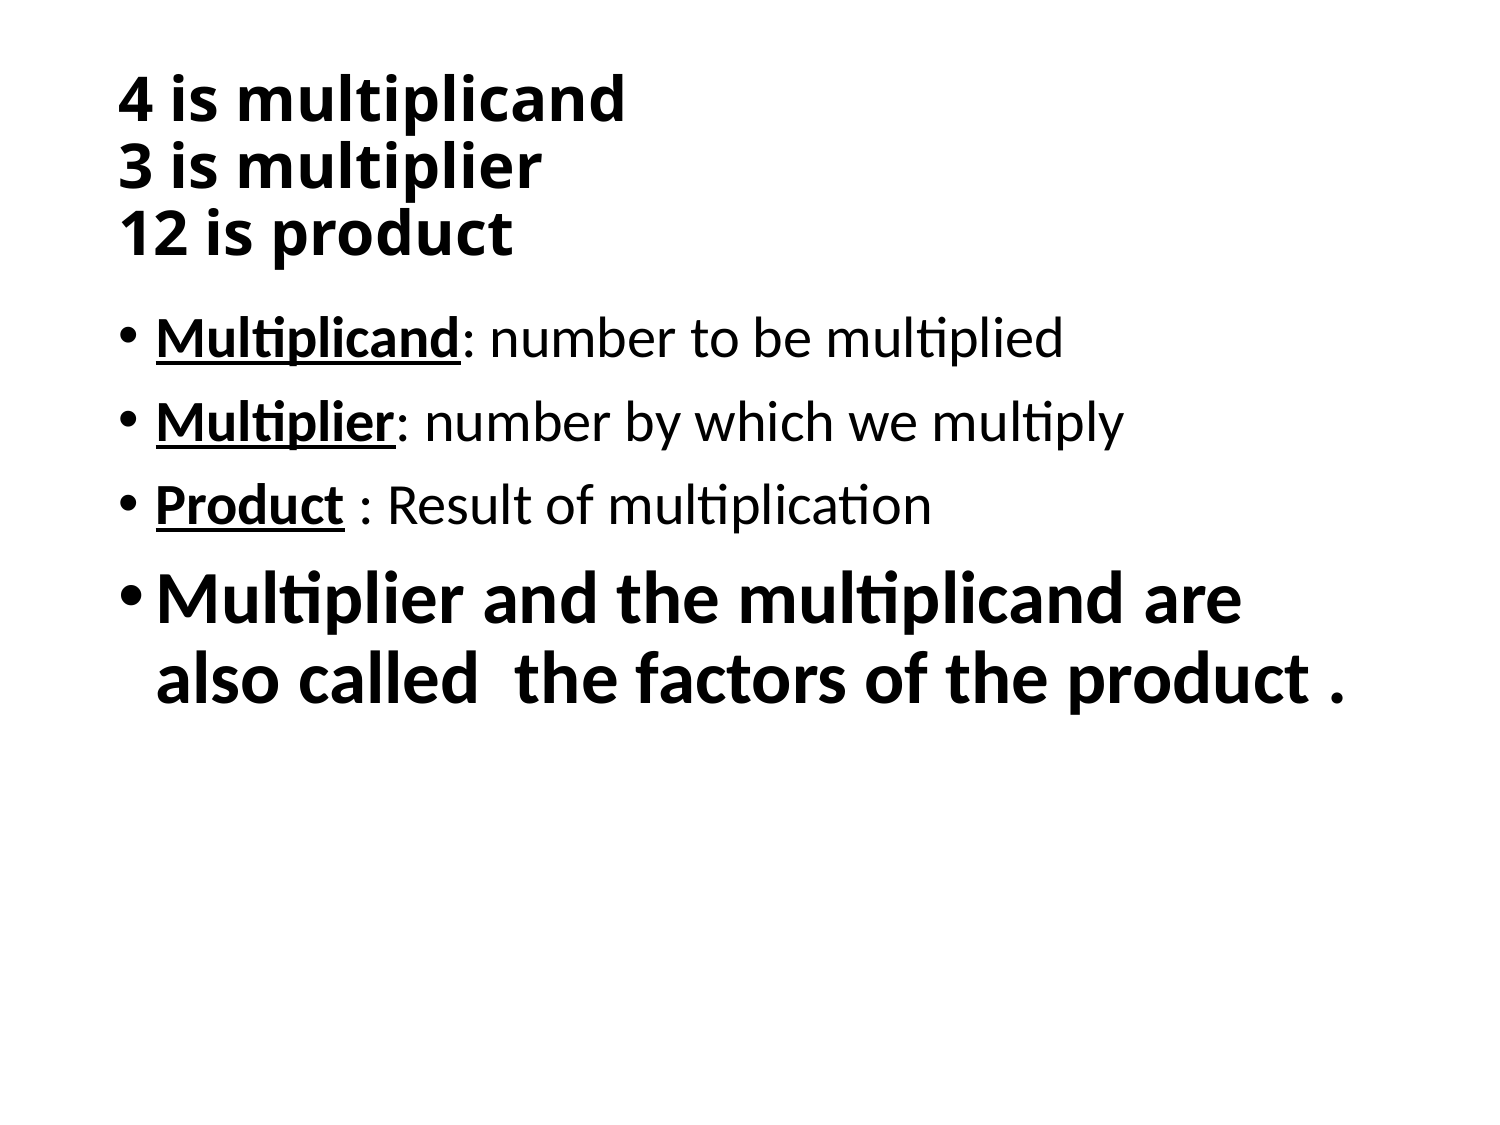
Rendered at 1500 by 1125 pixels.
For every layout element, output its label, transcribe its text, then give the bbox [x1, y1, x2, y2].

list Multiplicand: number to be multiplied Multiplier: number by which we multiply Product : Result of multiplication Multiplier and the multiplicand are also called the factors of the product . [103, 299, 1397, 1014]
title 4 is multiplicand 3 is multiplier 12 is product [103, 59, 1397, 278]
